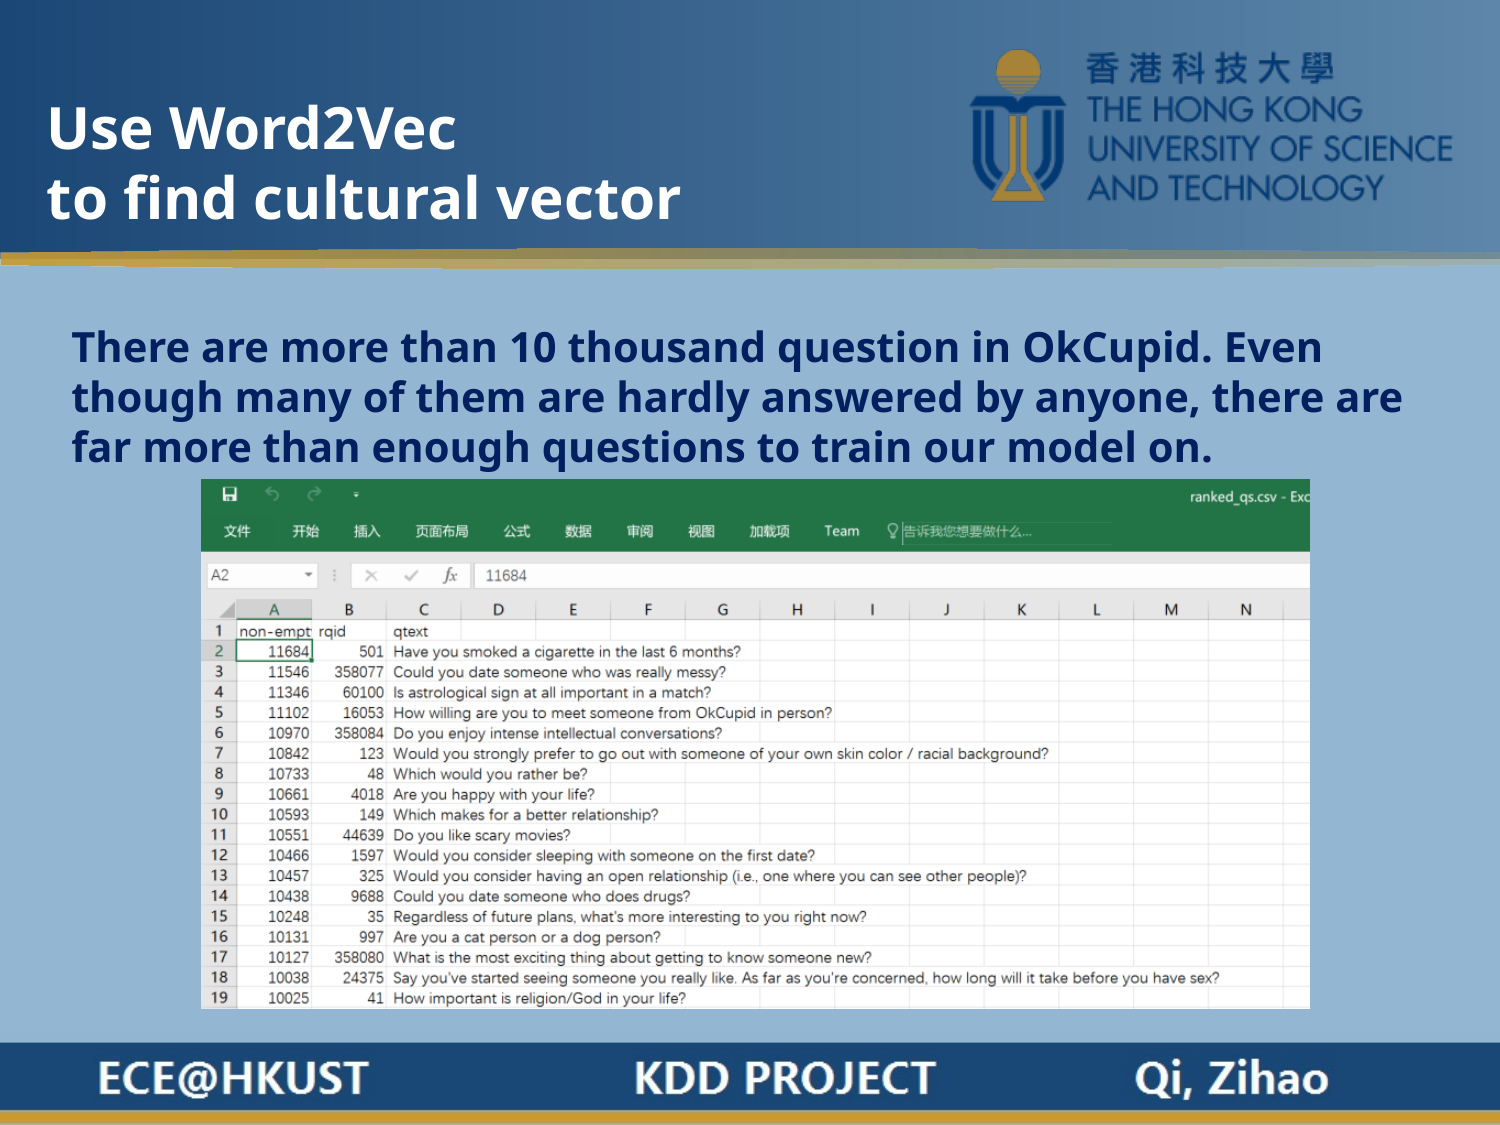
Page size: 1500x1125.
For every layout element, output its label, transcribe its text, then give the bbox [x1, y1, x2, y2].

picture [967, 0, 1500, 252]
picture [0, 266, 1500, 1125]
text_box Use Word2Vec to find cultural vector [32, 83, 984, 239]
text_box There are more than 10 thousand question in OkCupid. Even though many of them are hardly answered by anyone, there are far more than enough questions to train our model on. [56, 313, 1455, 478]
